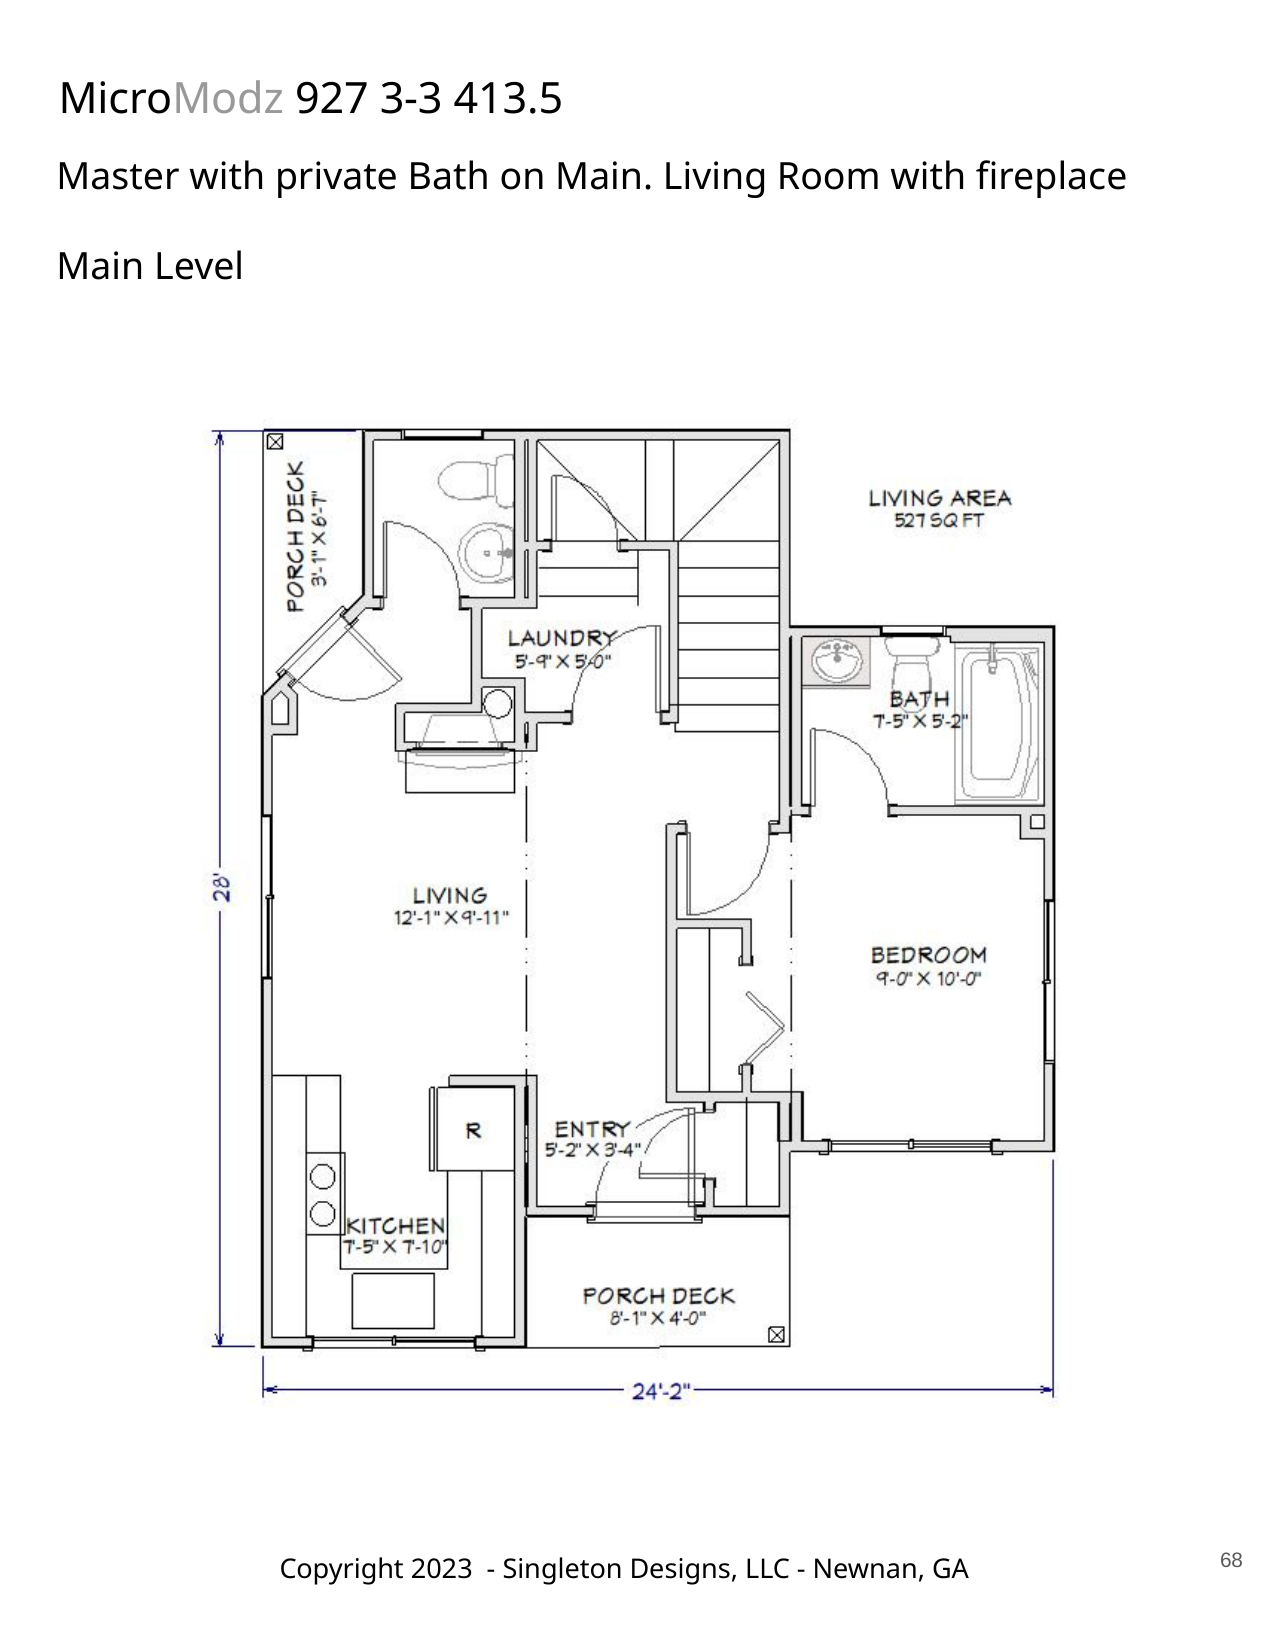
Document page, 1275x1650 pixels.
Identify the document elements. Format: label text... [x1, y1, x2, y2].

picture [83, 359, 1192, 1463]
text_box Master with private Bath on Main. Living Room with fireplace Main Level [41, 136, 1232, 360]
slide_number ‹#› [1181, 1495, 1258, 1623]
title MicroModz 927 3-3 413.5 [43, 55, 1232, 136]
text_box Copyright 2023 - Singleton Designs, LLC - Newnan, GA [66, 1511, 1181, 1600]
